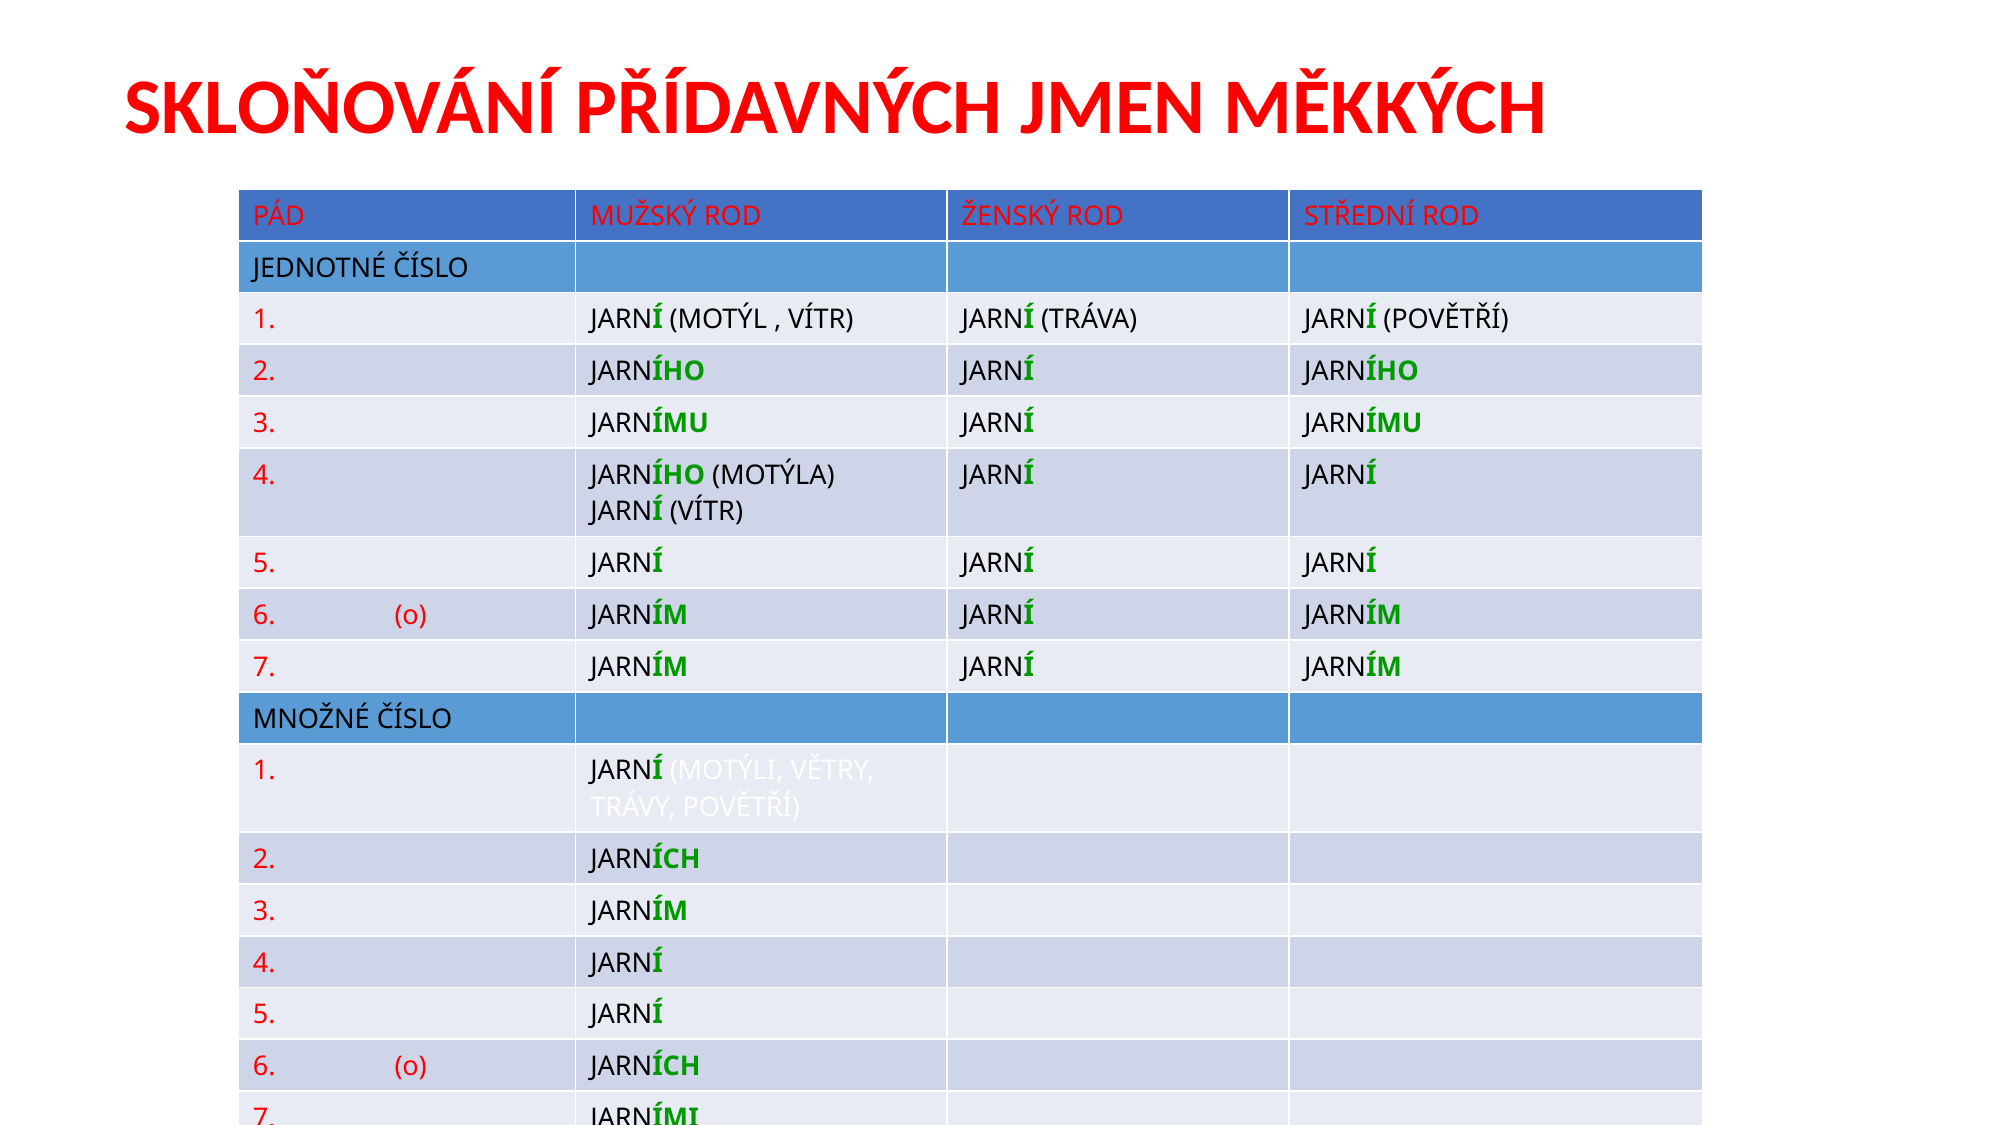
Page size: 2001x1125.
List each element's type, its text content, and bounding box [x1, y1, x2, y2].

table_cell JARNÍHO [576, 345, 946, 395]
table_cell JARNÍMU [1290, 397, 1702, 447]
table_cell [1290, 693, 1702, 743]
table_cell JARNÍM [1290, 589, 1702, 639]
table_cell JARNÍM [576, 641, 946, 691]
table_cell 7. [239, 1092, 575, 1125]
table_cell [948, 885, 1288, 935]
table_cell 5. [239, 537, 575, 587]
table_cell 4. [239, 937, 575, 987]
table_cell JARNÍM [1290, 641, 1702, 691]
table_cell 4. [239, 449, 575, 536]
table_cell 3. [239, 397, 575, 447]
table_cell JARNÍ (MOTÝL , VÍTR) [576, 293, 946, 343]
table_cell 2. [239, 833, 575, 883]
table_cell [1290, 745, 1702, 831]
table_cell JARNÍ [576, 537, 946, 587]
table_cell [948, 745, 1288, 831]
table_cell 2. [239, 345, 575, 395]
table_header MUŽSKÝ ROD [576, 190, 946, 240]
table_cell [1290, 988, 1702, 1038]
table_cell [948, 937, 1288, 987]
table_cell [948, 242, 1288, 292]
table_cell JARNÍ [948, 641, 1288, 691]
table_cell JARNÍ [576, 988, 946, 1038]
table_cell [1290, 242, 1702, 292]
table_cell JARNÍ [1290, 537, 1702, 587]
table_cell [1290, 937, 1702, 987]
table_cell [948, 693, 1288, 743]
table_cell 6. (o) [239, 589, 575, 639]
table_cell 7. [239, 641, 575, 691]
table_cell JARNÍ (POVĚTŘÍ) [1290, 293, 1702, 343]
table_cell JARNÍCH [576, 1040, 946, 1090]
table_cell [576, 693, 946, 743]
table_cell JARNÍM [576, 885, 946, 935]
table_cell JARNÍ [948, 397, 1288, 447]
table_cell [948, 1040, 1288, 1090]
table_cell 1. [239, 293, 575, 343]
table_cell JARNÍ (TRÁVA) [948, 293, 1288, 343]
table_cell JARNÍCH [576, 833, 946, 883]
table_cell 6. (o) [239, 1040, 575, 1090]
table_cell 3. [239, 885, 575, 935]
table_cell [948, 988, 1288, 1038]
table_cell JARNÍM [576, 589, 946, 639]
table_cell [948, 1092, 1288, 1125]
table_cell JARNÍ [948, 345, 1288, 395]
table_cell [1290, 833, 1702, 883]
title SKLOŇOVÁNÍ PŘÍDAVNÝCH JMEN MĚKKÝCH [109, 26, 1762, 189]
table_cell [1290, 885, 1702, 935]
table_cell JARNÍMU [576, 397, 946, 447]
table_cell [1290, 1040, 1702, 1090]
table_cell MNOŽNÉ ČÍSLO [239, 693, 575, 743]
table_cell JARNÍHO (MOTÝLA) JARNÍ (VÍTR) [576, 449, 946, 536]
table_header PÁD [239, 190, 575, 240]
table_cell [576, 242, 946, 292]
table_cell JARNÍ [948, 537, 1288, 587]
table_cell [948, 833, 1288, 883]
table_cell JEDNOTNÉ ČÍSLO [239, 242, 575, 292]
table_cell JARNÍMI [576, 1092, 946, 1125]
table_cell 1. [239, 745, 575, 831]
table_cell JARNÍHO [1290, 345, 1702, 395]
table_cell [1290, 1092, 1702, 1125]
table_header ŽENSKÝ ROD [948, 190, 1288, 240]
table_cell JARNÍ (MOTÝLI, VĚTRY, TRÁVY, POVĚTŘÍ) [576, 745, 946, 831]
table_cell JARNÍ [948, 589, 1288, 639]
table_cell 5. [239, 988, 575, 1038]
table_cell JARNÍ [576, 937, 946, 987]
table_cell JARNÍ [948, 449, 1288, 536]
table_header STŘEDNÍ ROD [1290, 190, 1702, 240]
table_cell JARNÍ [1290, 449, 1702, 536]
